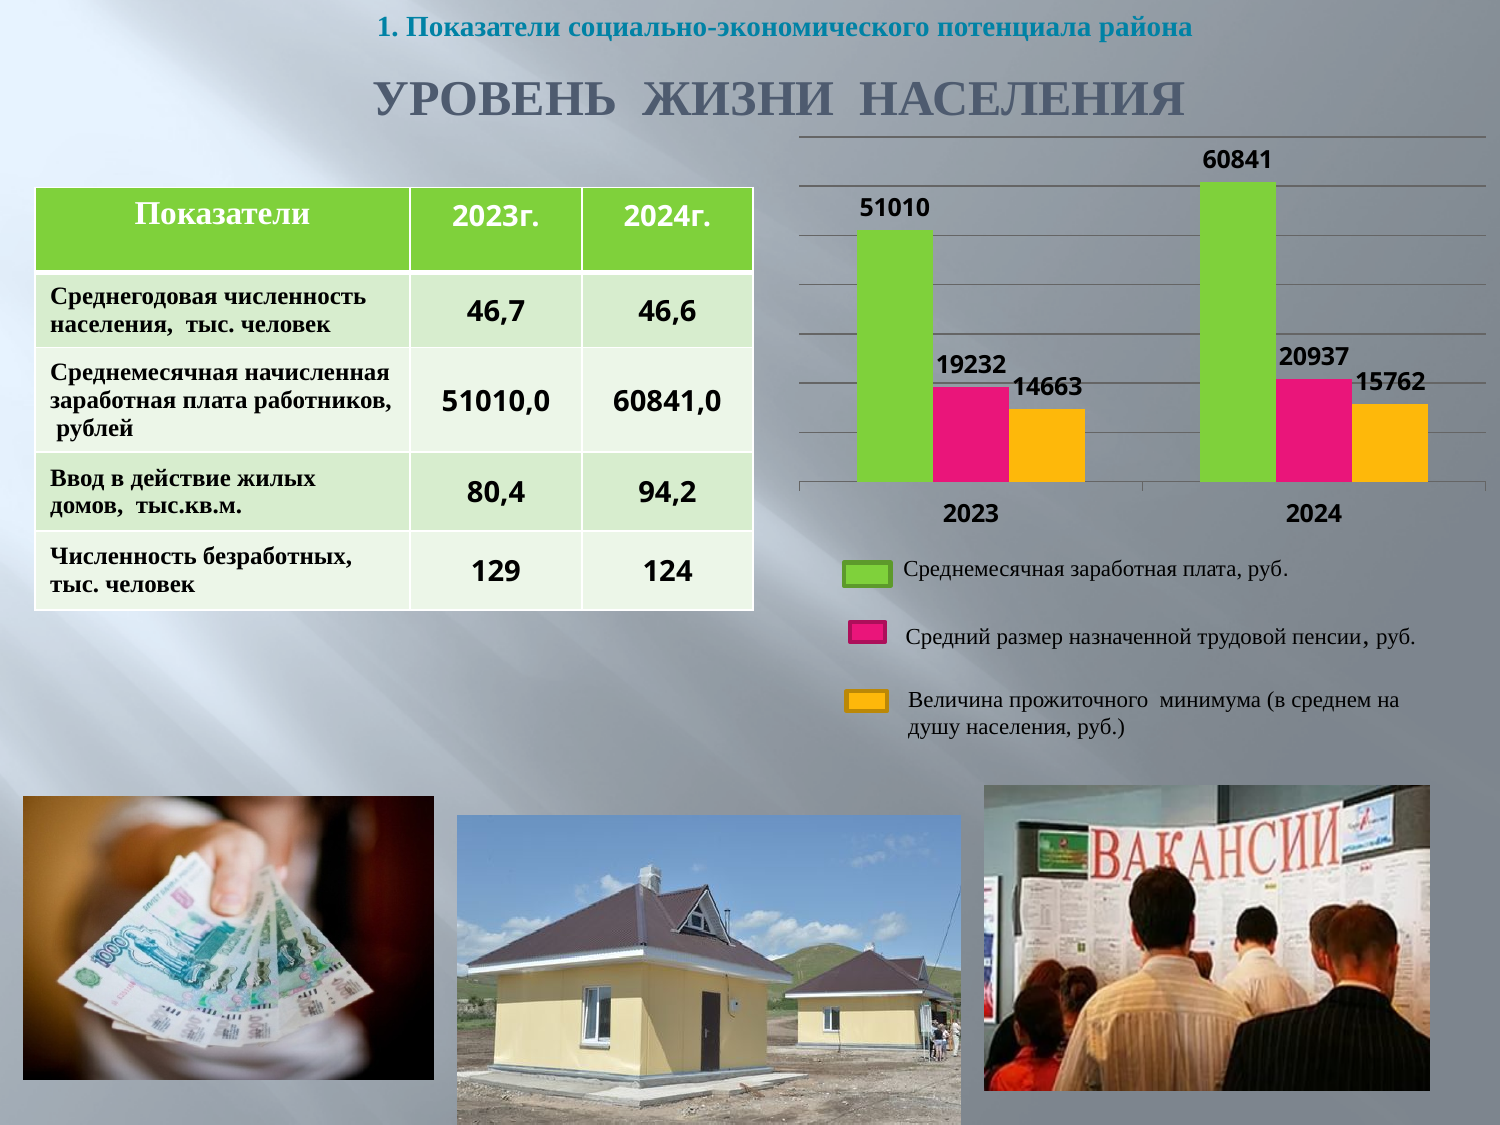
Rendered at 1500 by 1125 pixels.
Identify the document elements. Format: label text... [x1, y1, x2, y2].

table_cell Среднемесячная начисленная заработная плата работников, рублей [36, 348, 409, 451]
text_box Средний размер назначенной трудовой пенсии, руб. [890, 610, 1465, 658]
table_cell Численность безработных, тыс. человек [36, 532, 409, 609]
text_box [842, 584, 893, 588]
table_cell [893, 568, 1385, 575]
text_box Среднемесячная заработная плата, руб. [888, 584, 1385, 589]
table_cell Ввод в действие жилых домов, тыс.кв.м. [36, 453, 409, 530]
chart [784, 128, 1500, 540]
table_cell 46,7 [411, 275, 581, 347]
picture [456, 815, 962, 1125]
text_box УРОВЕНЬ ЖИЗНИ НАСЕЛЕНИЯ [117, 58, 1442, 134]
text_box [848, 620, 887, 644]
table_cell 46,6 [583, 275, 752, 347]
table_cell 124 [583, 532, 752, 609]
table_cell 129 [411, 532, 581, 609]
table_cell 94,2 [583, 453, 752, 530]
table_header 2023г. [411, 188, 581, 270]
table_cell 95,9 [842, 568, 893, 575]
table_cell 80,4 [411, 453, 581, 530]
table_cell 51010,0 [411, 348, 581, 451]
text_box 1. Показатели социально-экономического потенциала района [152, 0, 1418, 50]
text_box Величина прожиточного минимума (в среднем на душу населения, руб.) [893, 676, 1427, 747]
table_cell 60841,0 [583, 348, 752, 451]
picture [23, 796, 434, 1080]
table_header 2024г. [583, 188, 752, 270]
table_cell Среднегодовая численность населения, тыс. человек [36, 275, 409, 347]
text_box [844, 689, 889, 713]
picture [984, 784, 1430, 1092]
table_header Показатели [36, 188, 409, 270]
